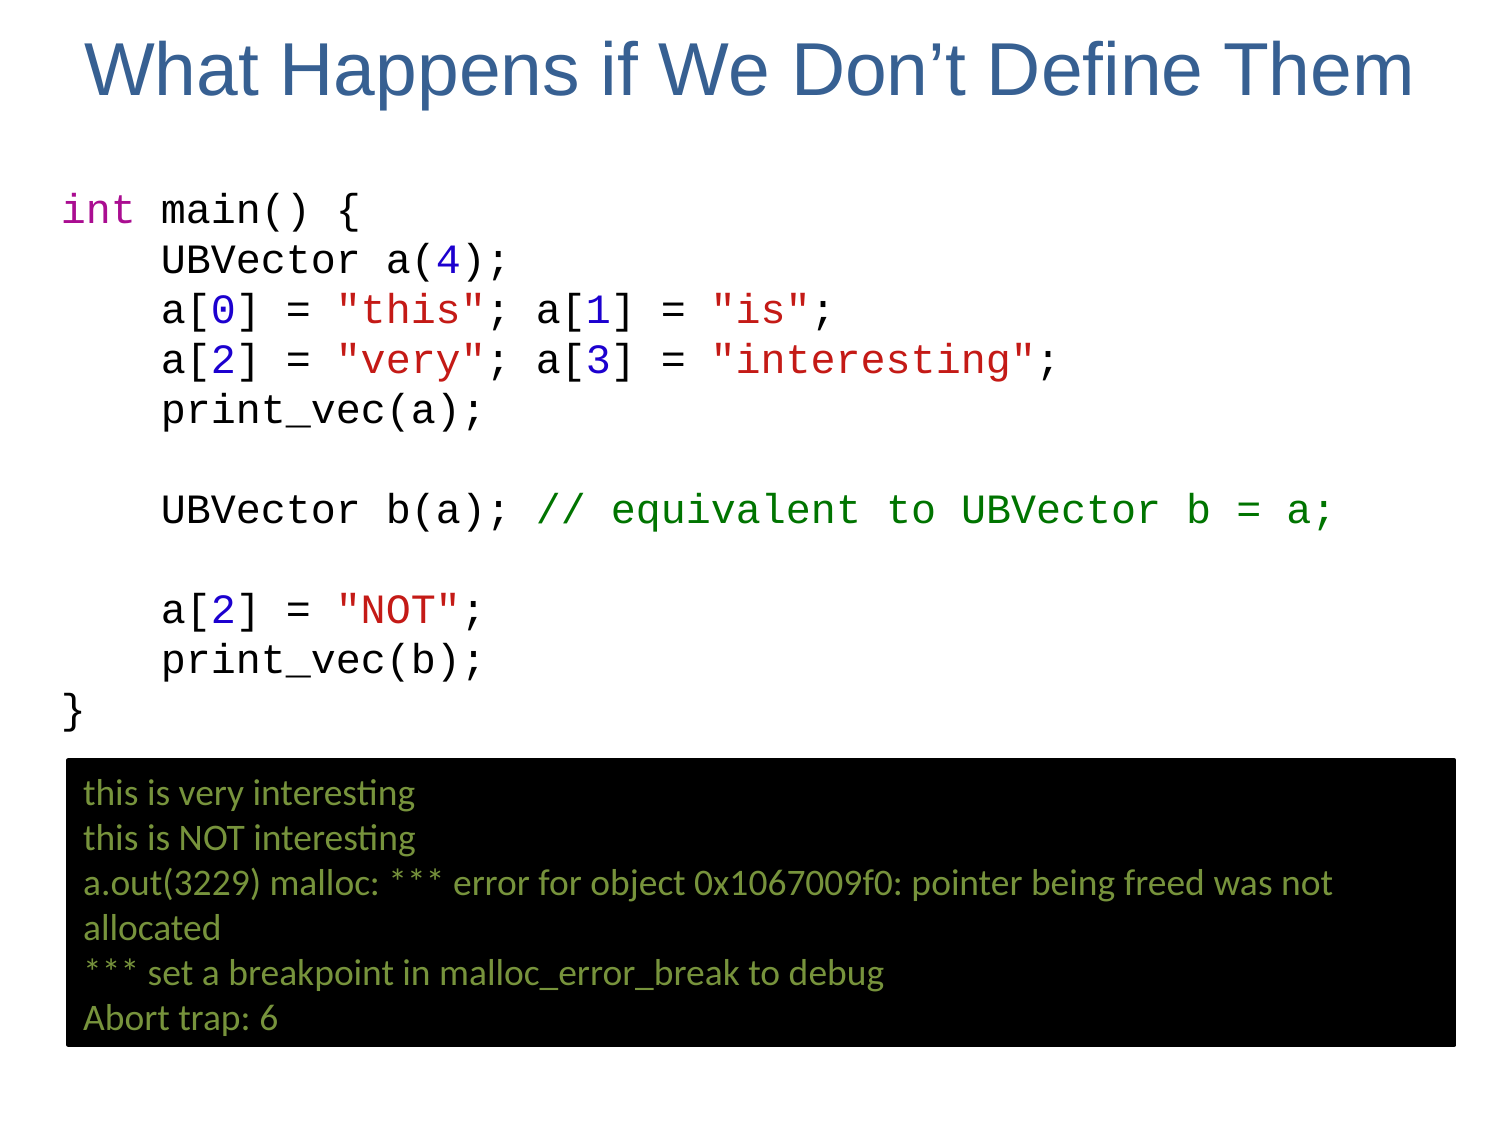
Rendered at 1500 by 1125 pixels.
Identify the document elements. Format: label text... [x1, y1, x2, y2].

text_box this is very interesting this is NOT interesting a.out(3229) malloc: *** error for object 0x1067009f0: pointer being freed was not allocated *** set a breakpoint in malloc_error_break to debug Abort trap: 6 [66, 758, 1456, 1047]
title What Happens if We Don’t Define Them [0, 10, 1500, 121]
text_box int main() { UBVector a(4); a[0] = "this"; a[1] = "is"; a[2] = "very"; a[3] = "interesting"; print_vec(a); UBVector b(a); // equivalent to UBVector b = a; a[2] = "NOT"; print_vec(b); } [46, 174, 1437, 740]
